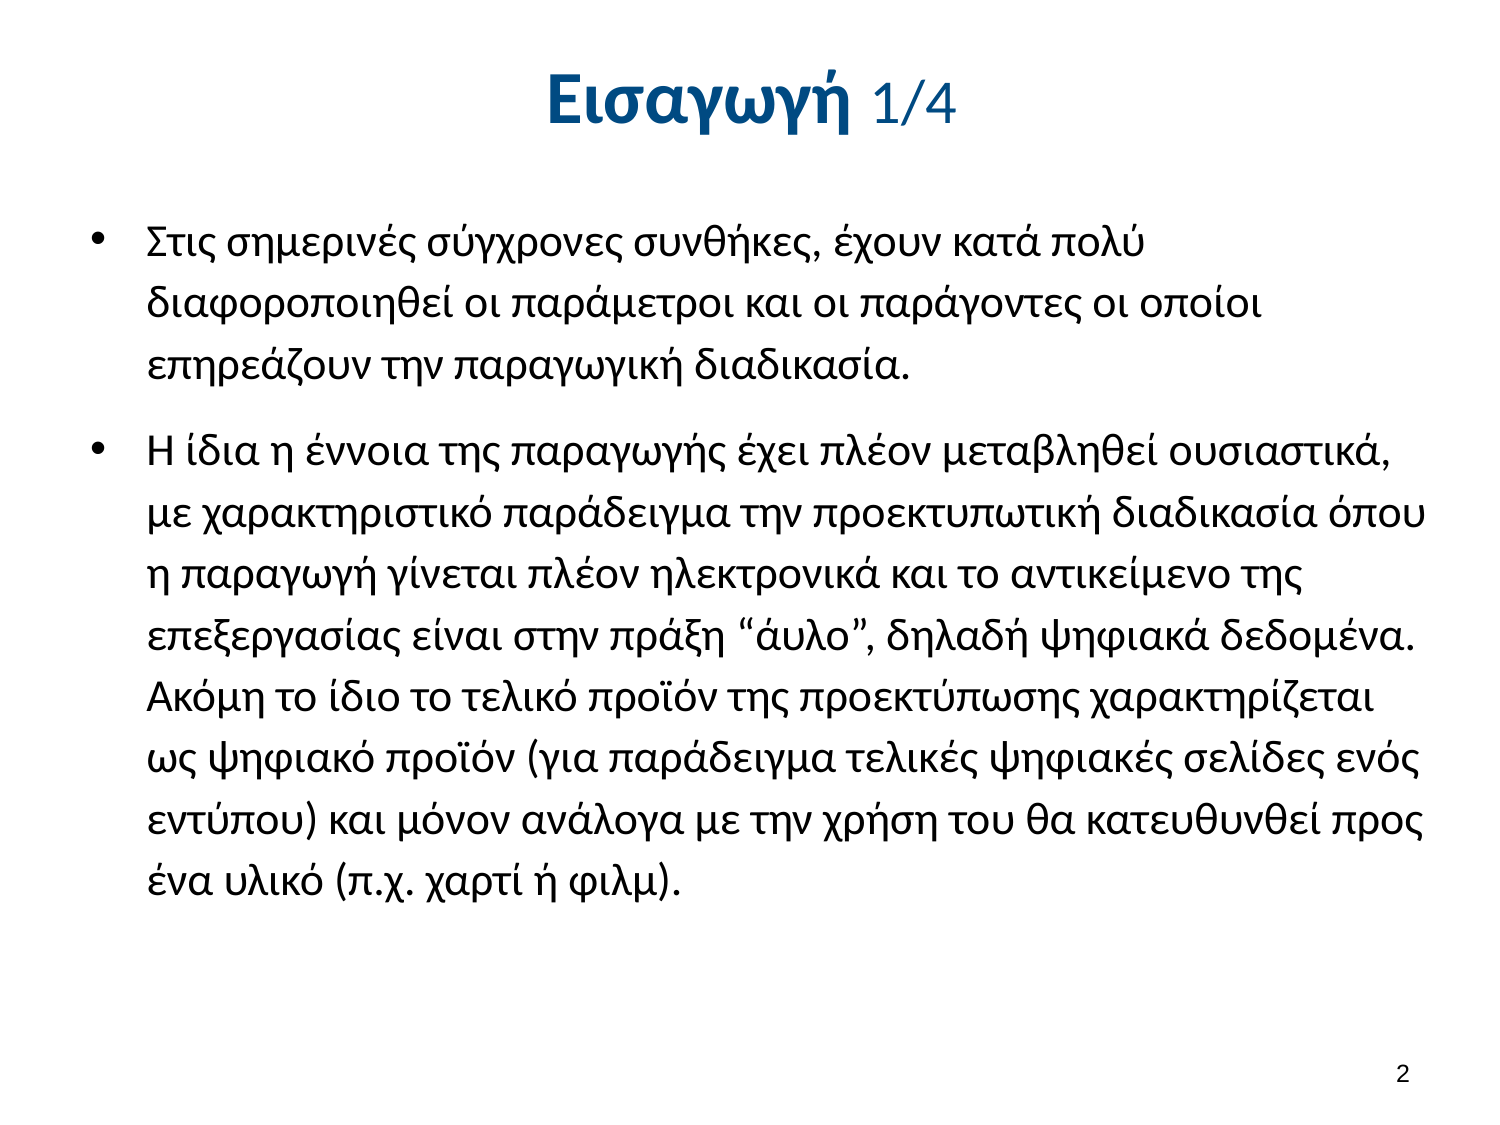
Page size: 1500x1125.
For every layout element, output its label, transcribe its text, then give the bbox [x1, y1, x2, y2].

title Εισαγωγή 1/4 [76, 19, 1427, 169]
list Στις σημερινές σύγχρονες συνθήκες, έχουν κατά πολύ διαφοροποιηθεί οι παράμετροι και οι παράγοντες οι οποίοι επηρεάζουν την παραγωγική διαδικασία. Η ίδια η έννοια της παραγωγής έχει πλέον μεταβληθεί ουσιαστικά, με χαρακτηριστικό παράδειγμα την προεκτυπωτική διαδικασία όπου η παραγωγή γίνεται πλέον ηλεκτρονικά και το αντικείμενο της επεξεργασίας είναι στην πράξη “άυλο”, δηλαδή ψηφιακά δεδομένα. Aκόμη το ίδιο το τελικό προϊόν της προεκτύπωσης χαρακτηρίζεται ως ψηφιακό προϊόν (για παράδειγμα τελικές ψηφιακές σελίδες ενός εντύπου) και μόνον ανάλογα με την χρήση του θα κατευθυνθεί προς ένα υλικό (π.χ. χαρτί ή φιλμ). [75, 196, 1447, 1094]
slide_number 1 [1074, 1042, 1425, 1103]
